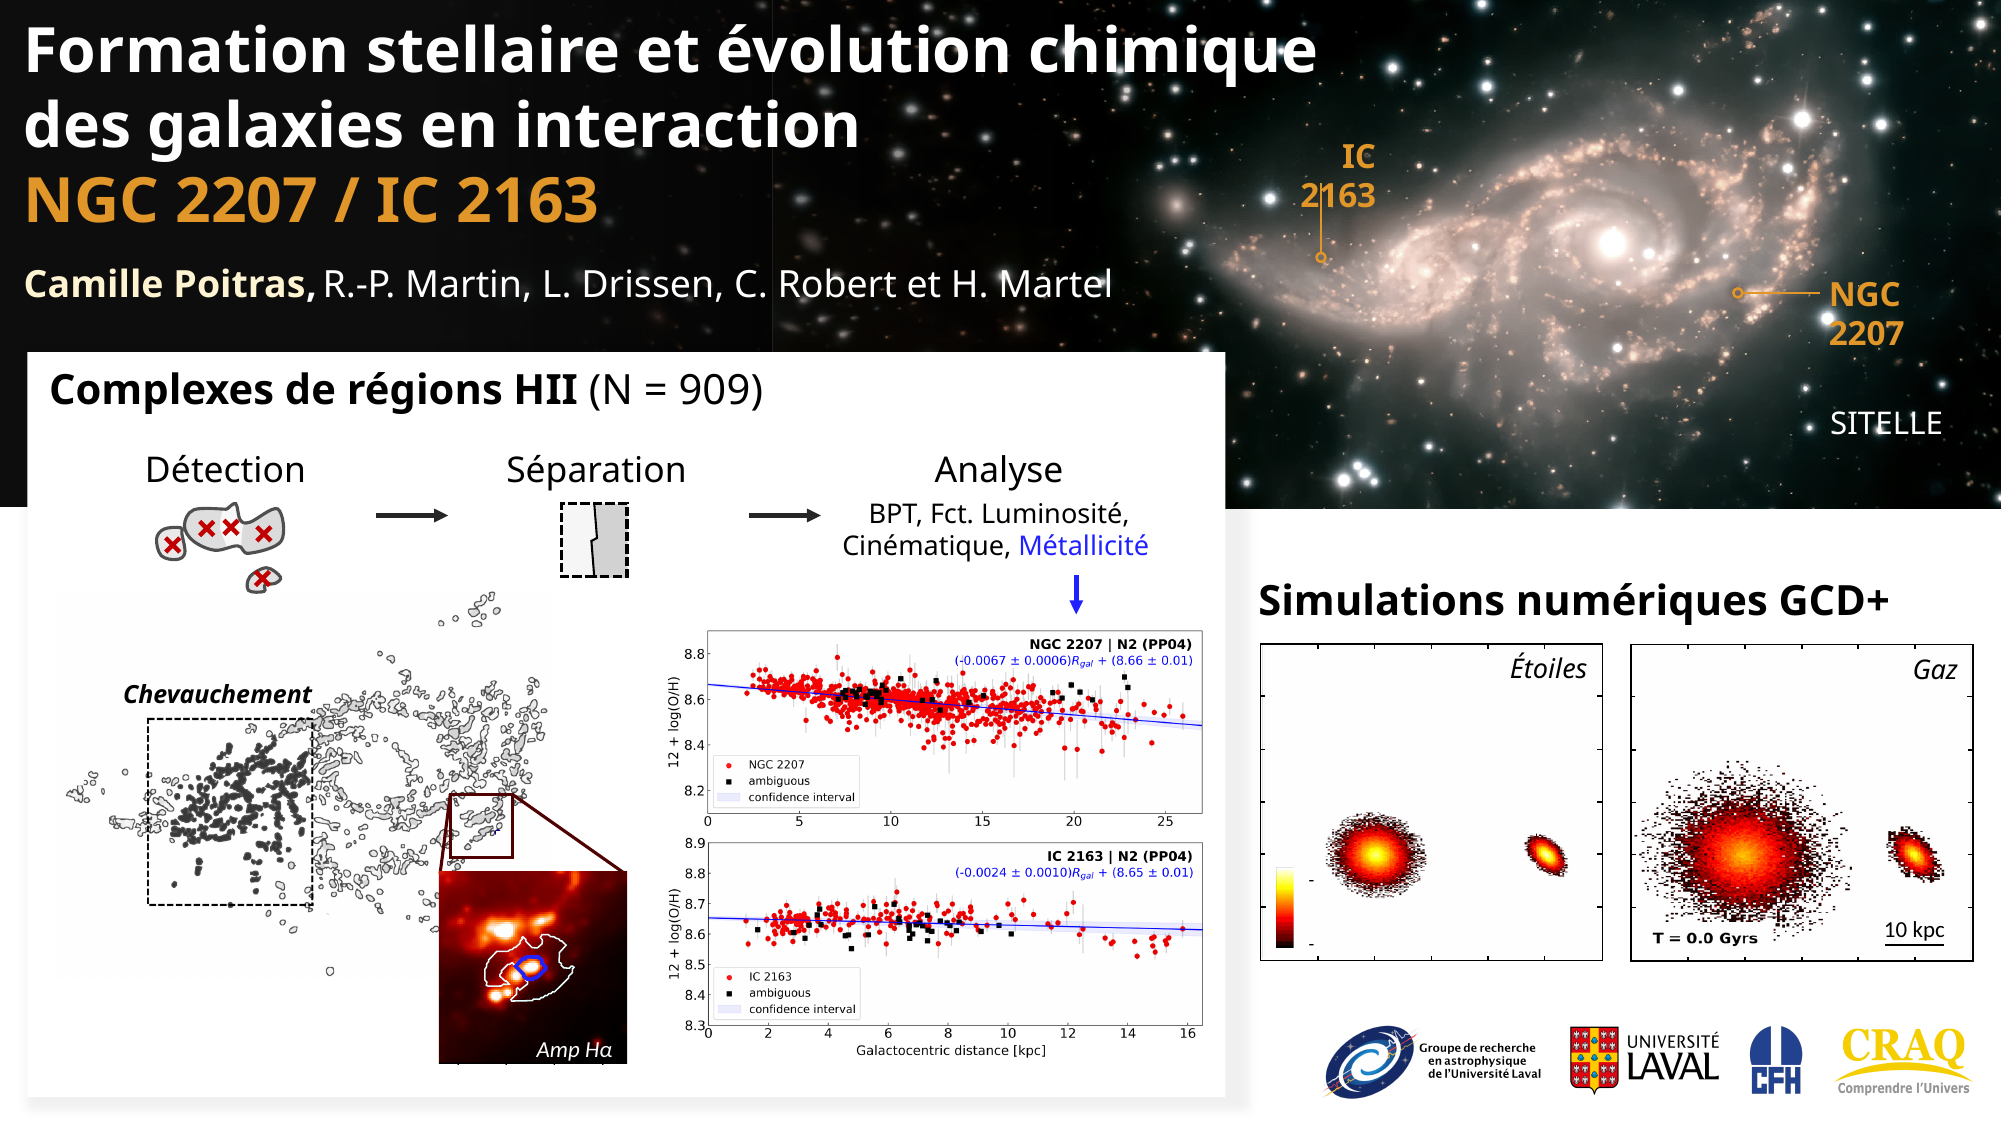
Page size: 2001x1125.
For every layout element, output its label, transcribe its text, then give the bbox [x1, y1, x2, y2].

picture [1744, 1025, 1808, 1095]
picture [1316, 1010, 1545, 1110]
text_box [56, 587, 628, 1065]
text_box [0, 0, 2000, 516]
picture [1831, 1024, 1977, 1096]
text_box Analyse BPT, Fct. Luminosité, Cinématique, Métallicité [816, 516, 1182, 569]
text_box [71, 439, 381, 593]
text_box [655, 624, 1214, 1065]
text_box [1250, 127, 1392, 262]
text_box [1733, 265, 1990, 321]
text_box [441, 439, 752, 578]
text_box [1243, 566, 1974, 962]
text_box [26, 516, 1226, 1098]
picture [1568, 1023, 1721, 1097]
